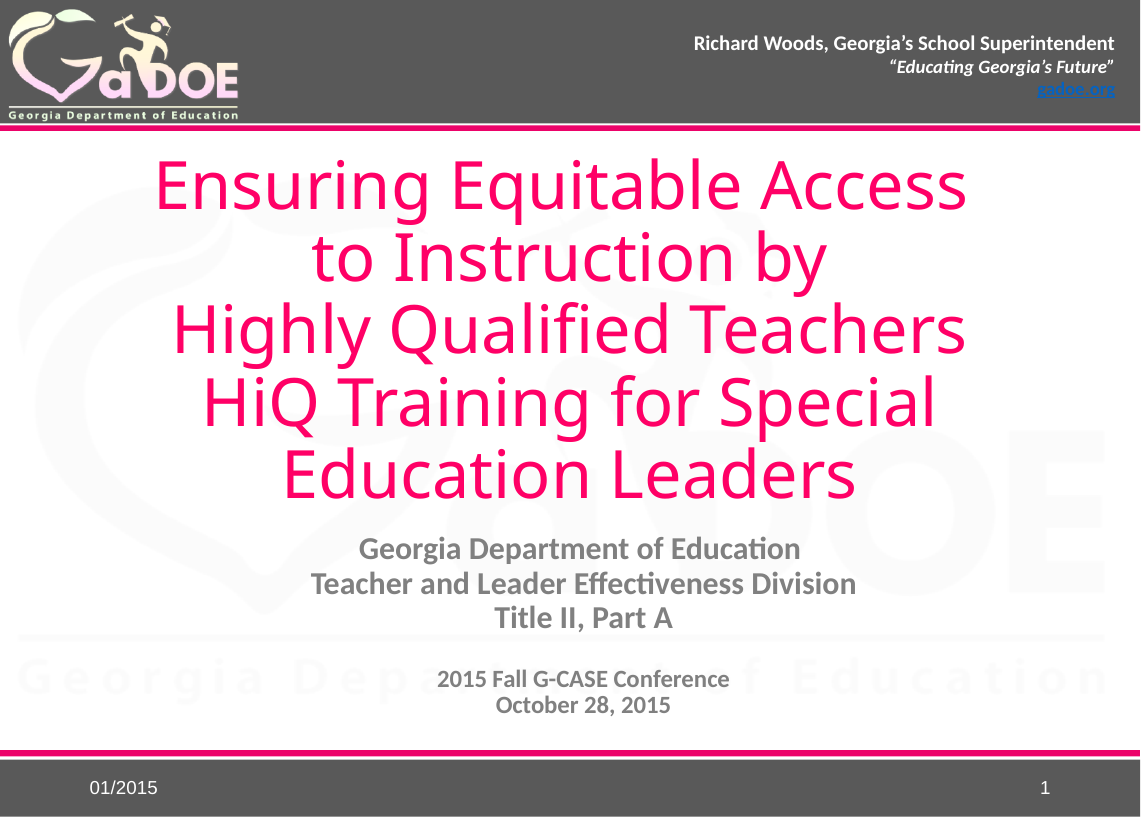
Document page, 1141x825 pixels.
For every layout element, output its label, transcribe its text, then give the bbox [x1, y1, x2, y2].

picture [14, 172, 1120, 719]
slide_number 1 [805, 764, 1062, 809]
title Ensuring Equitable Access to Instruction by Highly Qualified Teachers HiQ Training for Special Education Leaders [85, 135, 1055, 519]
slide_number 01/2015 [78, 764, 335, 809]
subtitle Georgia Department of Education Teacher and Leader Effectiveness Division Title II, Part A 2015 Fall G-CASE Conference October 28, 2015 [156, 526, 1012, 726]
